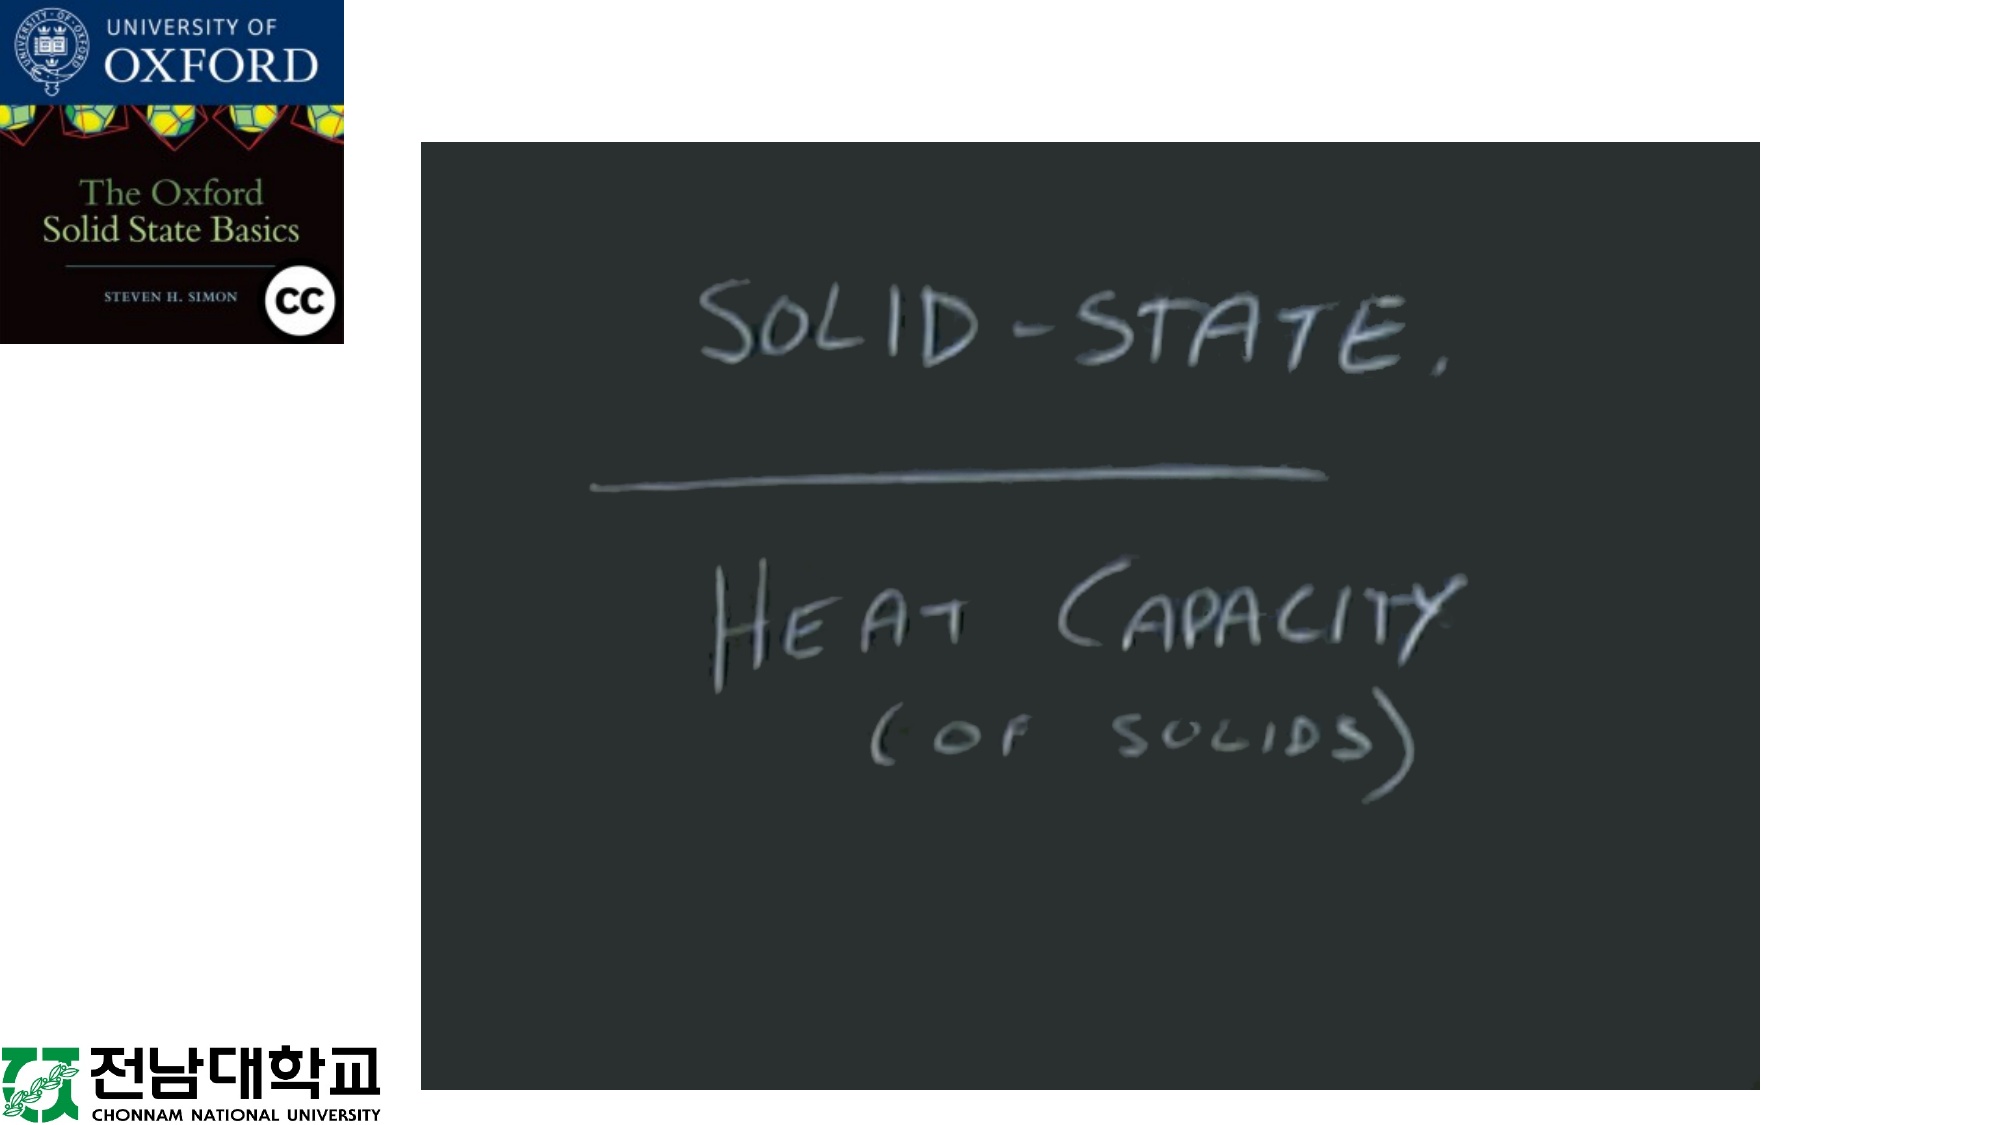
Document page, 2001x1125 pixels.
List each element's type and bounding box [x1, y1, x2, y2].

picture [2, 1045, 381, 1123]
picture [0, 0, 344, 344]
picture [421, 142, 1760, 1091]
